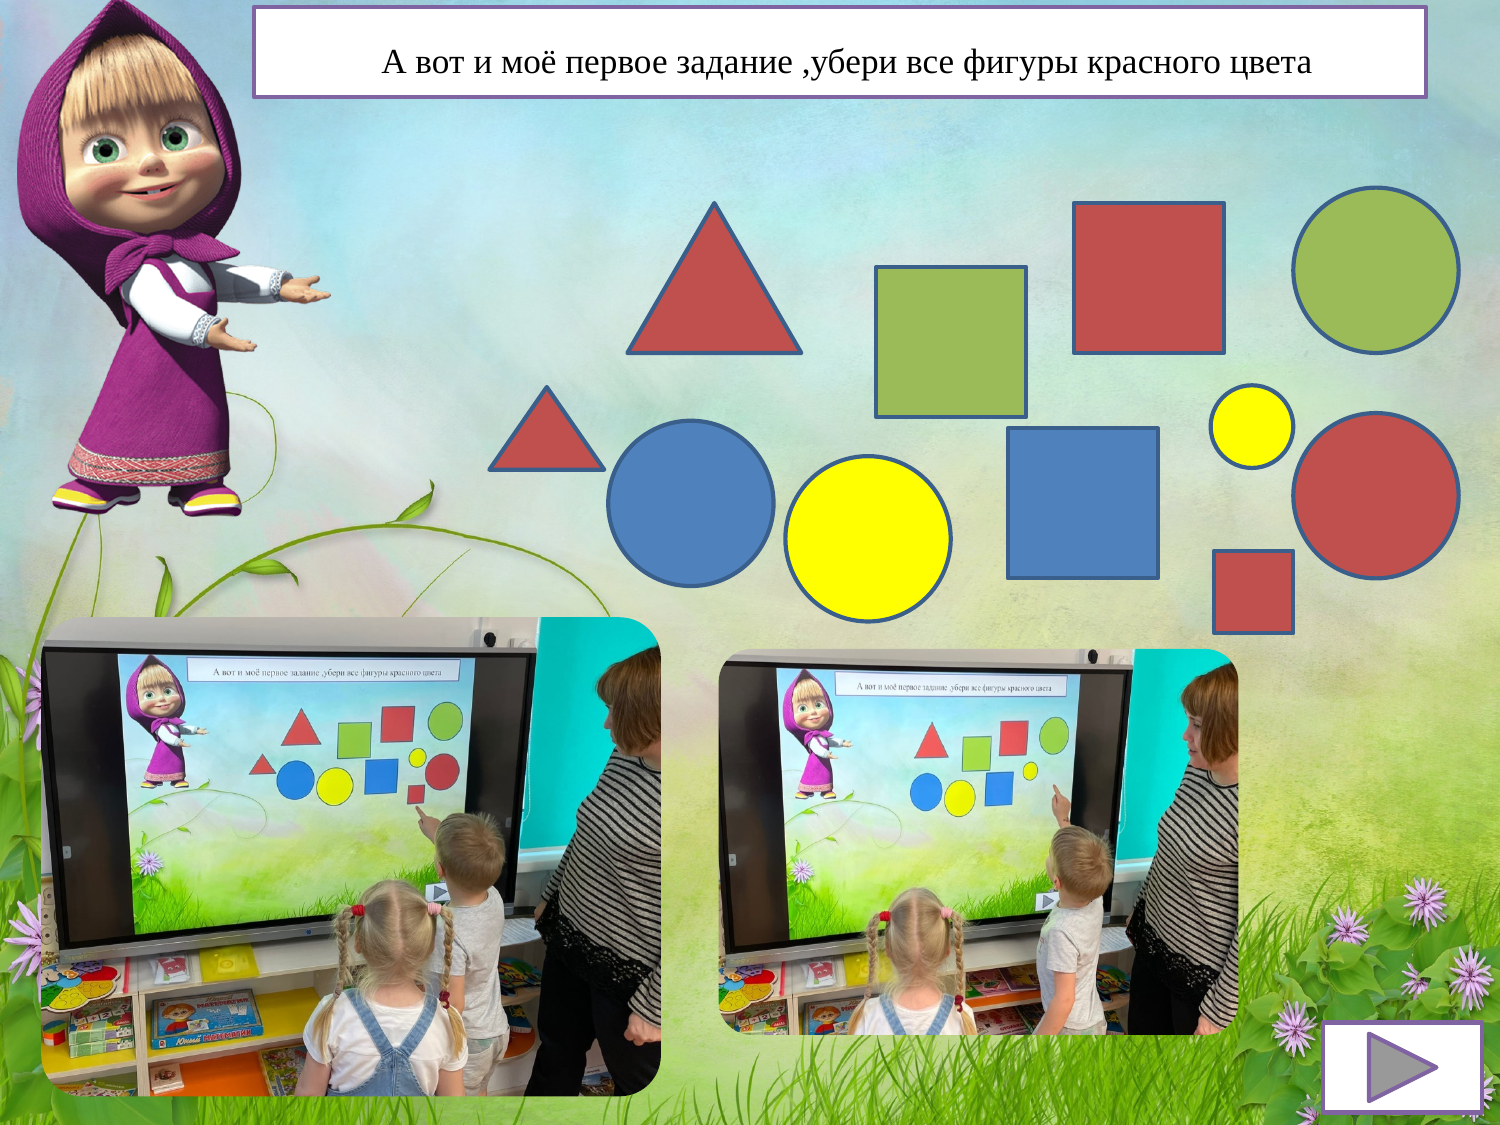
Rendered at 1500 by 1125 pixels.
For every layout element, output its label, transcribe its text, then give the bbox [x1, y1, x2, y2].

picture [0, 0, 1500, 1125]
text_box [1291, 185, 1461, 356]
text_box [1212, 549, 1295, 635]
text_box [606, 418, 776, 589]
text_box [874, 265, 1028, 419]
text_box [1291, 410, 1461, 581]
text_box [487, 384, 607, 472]
text_box [783, 454, 953, 624]
text_box [1072, 201, 1226, 355]
text_box [1006, 426, 1160, 580]
title А вот и моё первое задание ,убери все фигуры красного цвета [336, 5, 1428, 99]
text_box [1321, 1020, 1484, 1115]
text_box [1208, 383, 1296, 471]
text_box [625, 200, 804, 356]
